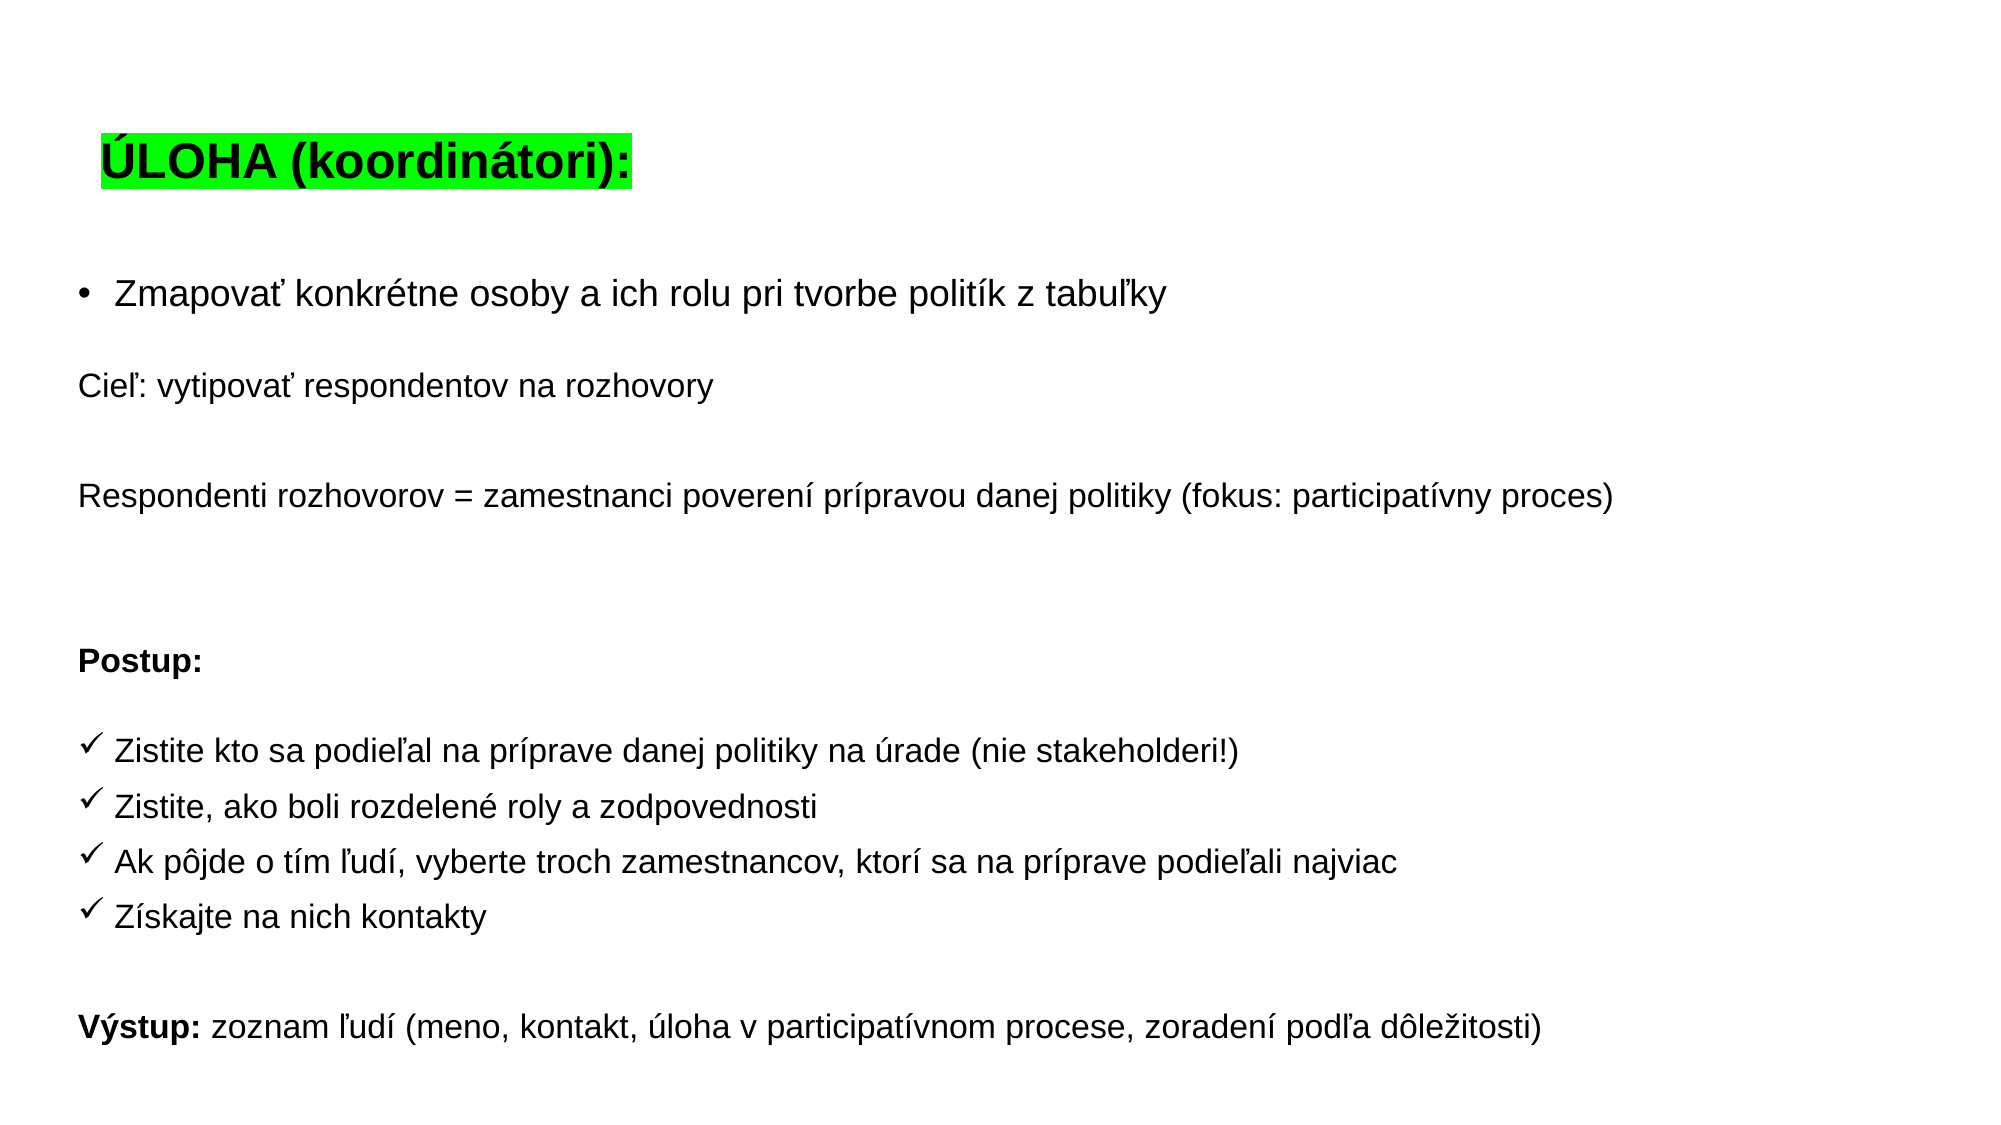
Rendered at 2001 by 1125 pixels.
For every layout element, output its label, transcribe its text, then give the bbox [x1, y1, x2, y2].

title ÚLOHA (koordinátori): [85, 117, 1811, 207]
list Zmapovať konkrétne osoby a ich rolu pri tvorbe politík z tabuľky Cieľ: vytipovať respondentov na rozhovory Respondenti rozhovorov = zamestnanci poverení prípravou danej politiky (fokus: participatívny proces) Postup: Zistite kto sa podieľal na príprave danej politiky na úrade (nie stakeholderi!) Zistite, ako boli rozdelené roly a zodpovednosti Ak pôjde o tím ľudí, vyberte troch zamestnancov, ktorí sa na príprave podieľali najviac Získajte na nich kontakty Výstup: zoznam ľudí (meno, kontakt, úloha v participatívnom procese, zoradení podľa dôležitosti) [62, 207, 1863, 1112]
